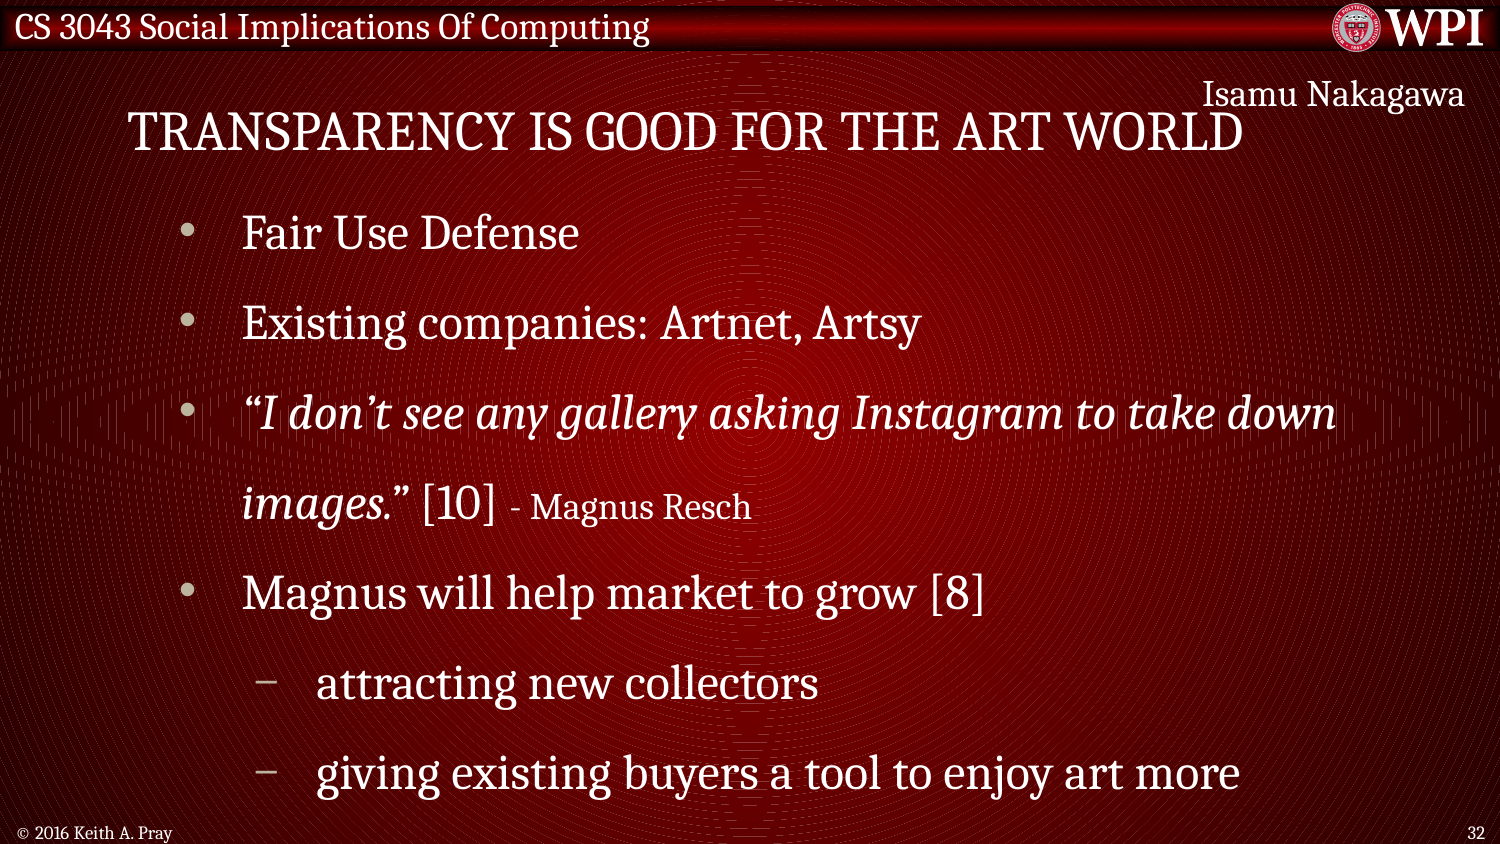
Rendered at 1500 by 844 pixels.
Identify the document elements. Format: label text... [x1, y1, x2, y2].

list Fair Use Defense Existing companies: Artnet, Artsy “I don’t see any gallery asking Instagram to take down images.” [10] - Magnus Resch Magnus will help market to grow [8] attracting new collectors giving existing buyers a tool to enjoy art more [151, 154, 1398, 777]
text_box Isamu Nakagawa [1123, 61, 1481, 112]
picture [1332, 3, 1483, 52]
footer © 2016 Keith A. Pray [0, 819, 913, 844]
title Transparency is good for the art world [112, 59, 1388, 210]
slide_number 32 [1397, 819, 1500, 844]
